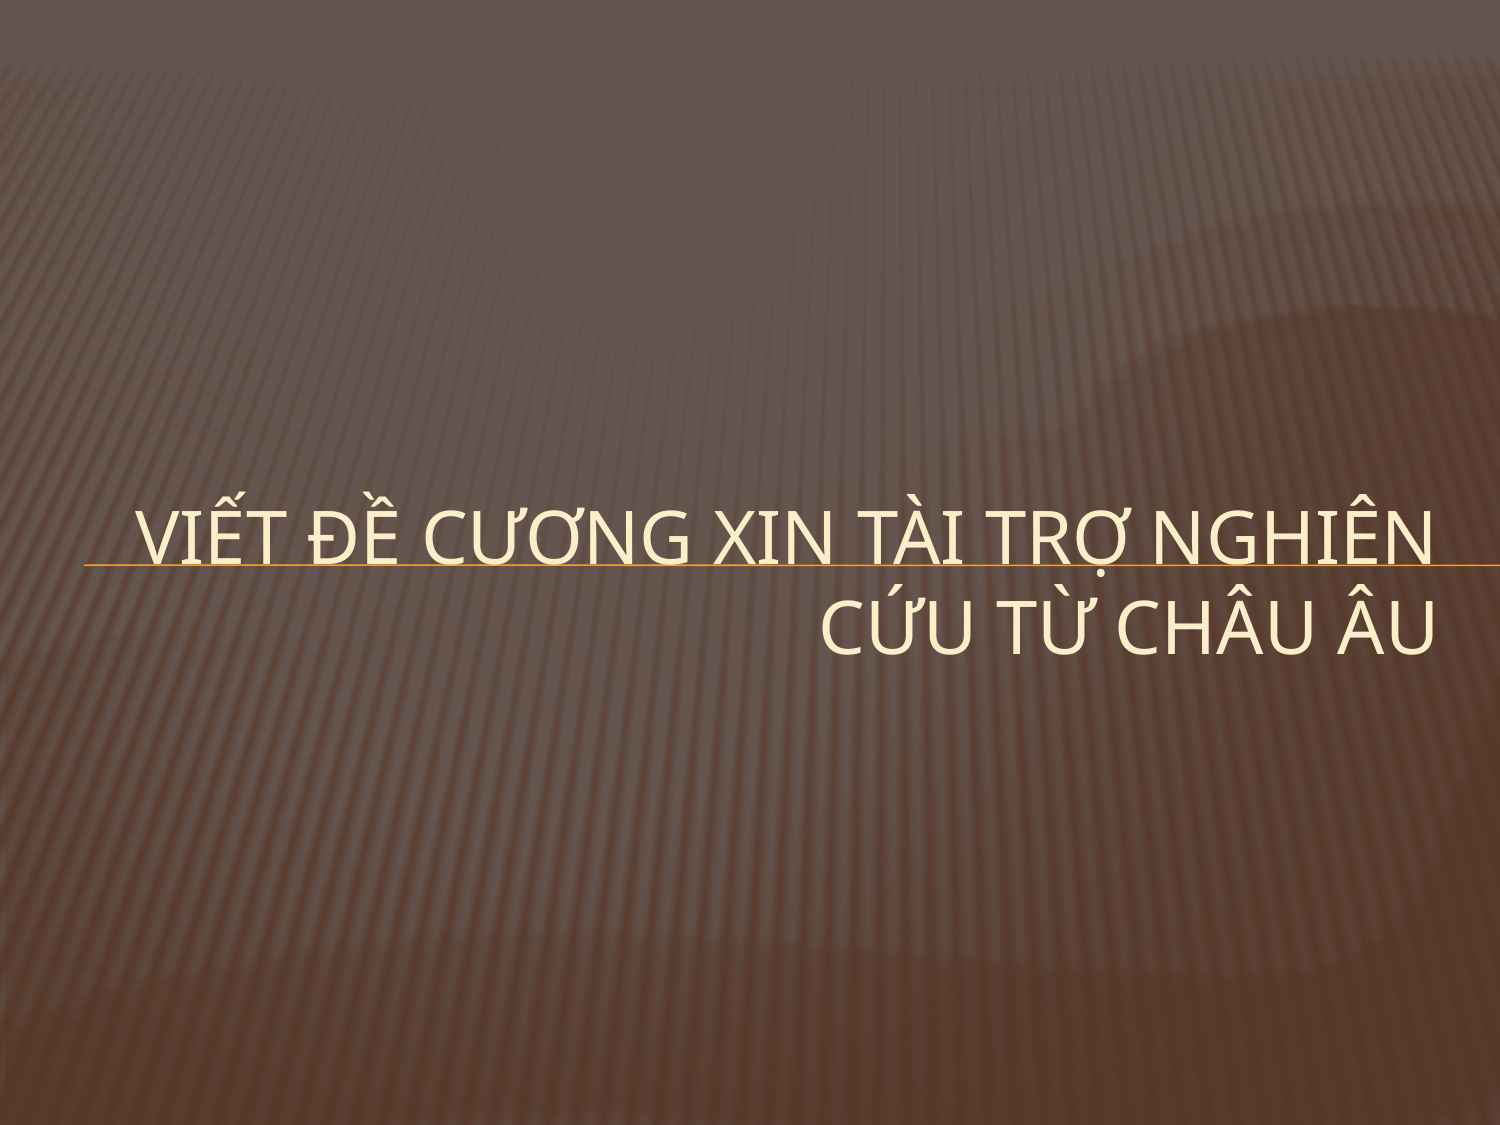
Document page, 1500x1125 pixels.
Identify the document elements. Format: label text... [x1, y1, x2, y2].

title VIẾT ĐỀ CƯƠNG XIN TÀI TRỢ NGHIÊN CỨU TỪ CHÂU ÂU [29, 483, 1455, 678]
